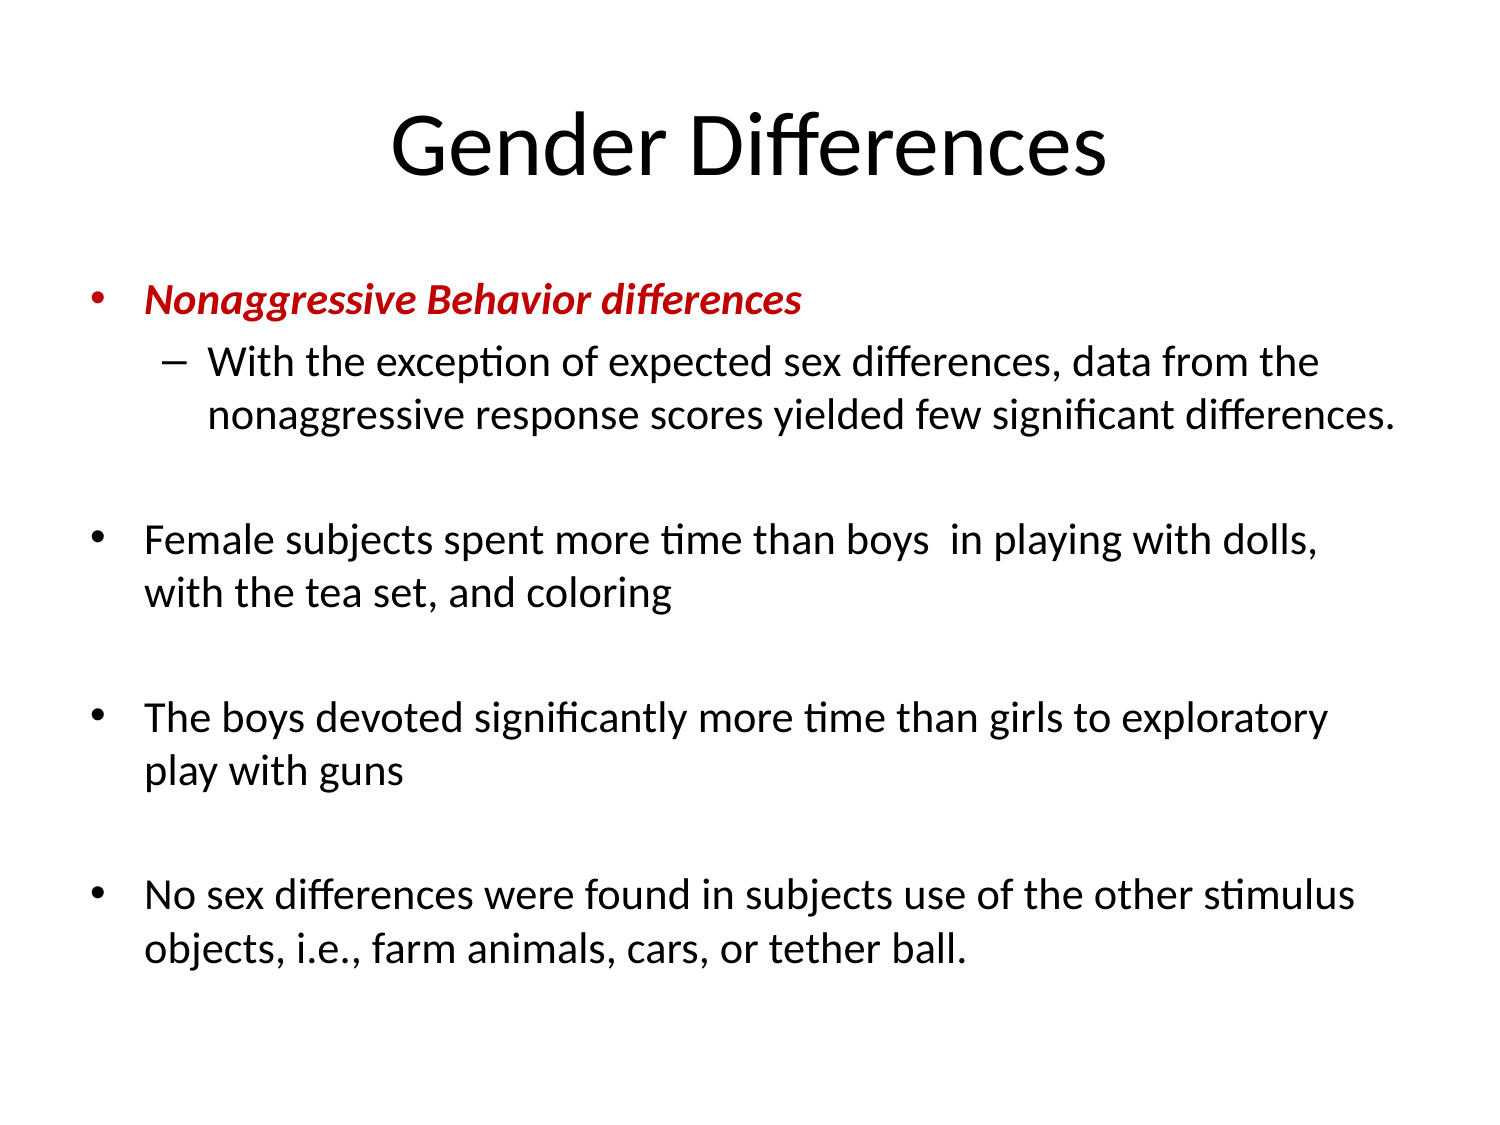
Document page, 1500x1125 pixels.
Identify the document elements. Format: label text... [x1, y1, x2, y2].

title Gender Differences [75, 45, 1425, 233]
list Nonaggressive Behavior differences With the exception of expected sex differences, data from the nonaggressive response scores yielded few significant differences. Female subjects spent more time than boys in playing with dolls, with the tea set, and coloring The boys devoted significantly more time than girls to exploratory play with guns No sex differences were found in subjects use of the other stimulus objects, i.e., farm animals, cars, or tether ball. [75, 262, 1425, 1005]
